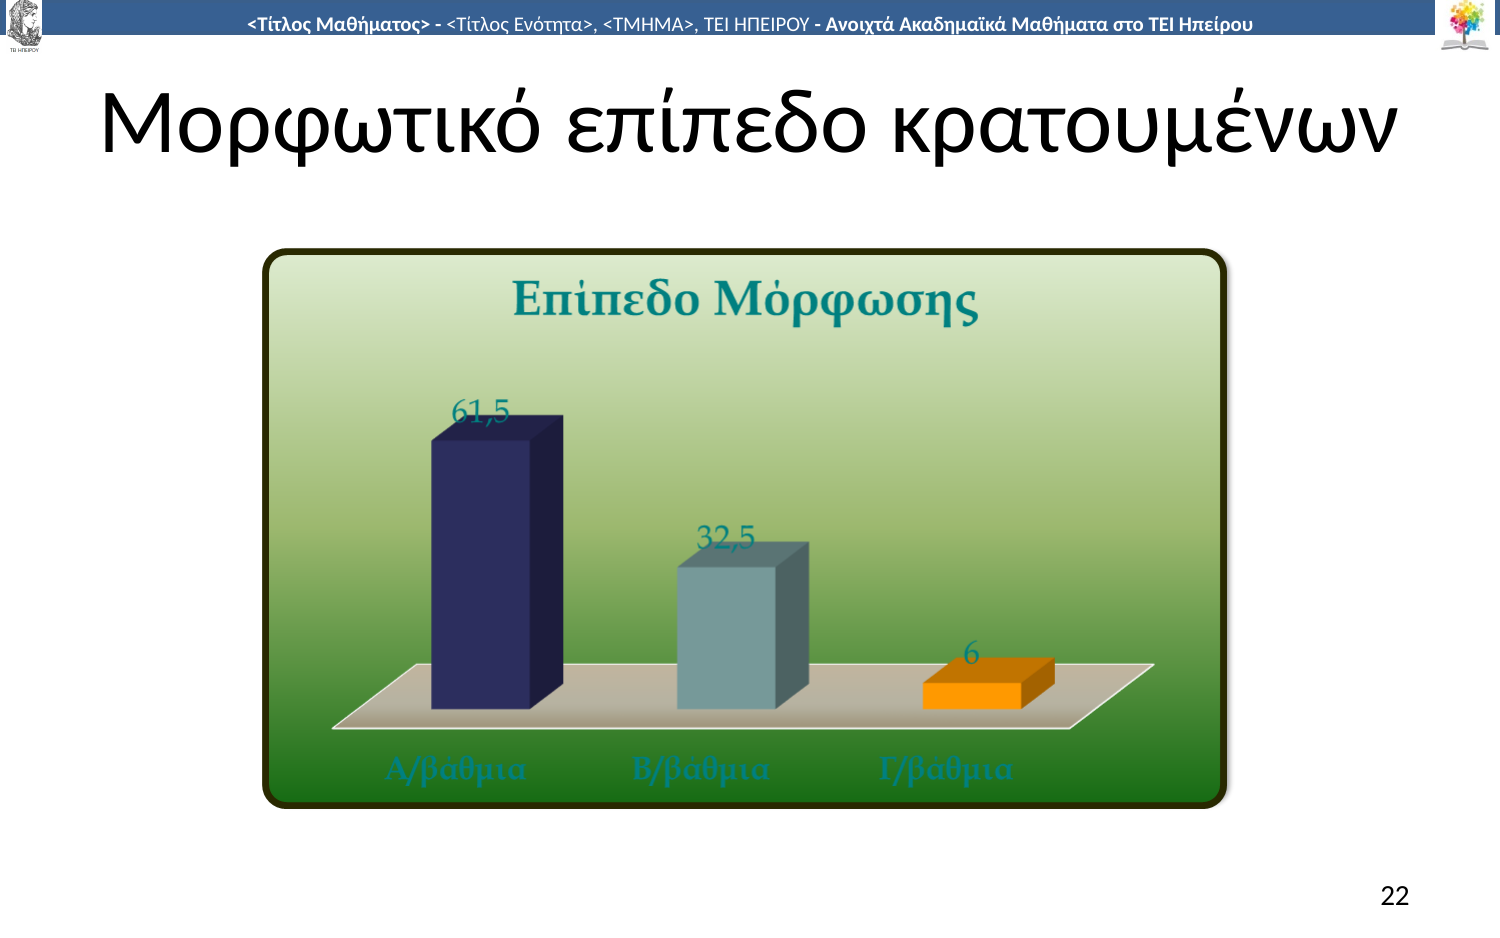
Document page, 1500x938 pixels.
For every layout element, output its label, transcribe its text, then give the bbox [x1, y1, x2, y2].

title Μορφωτικό επίπεδο κρατουμένων [75, 37, 1425, 194]
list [262, 242, 1238, 814]
picture [1435, 0, 1495, 52]
picture [6, 0, 42, 54]
slide_number 22 [1074, 868, 1425, 919]
